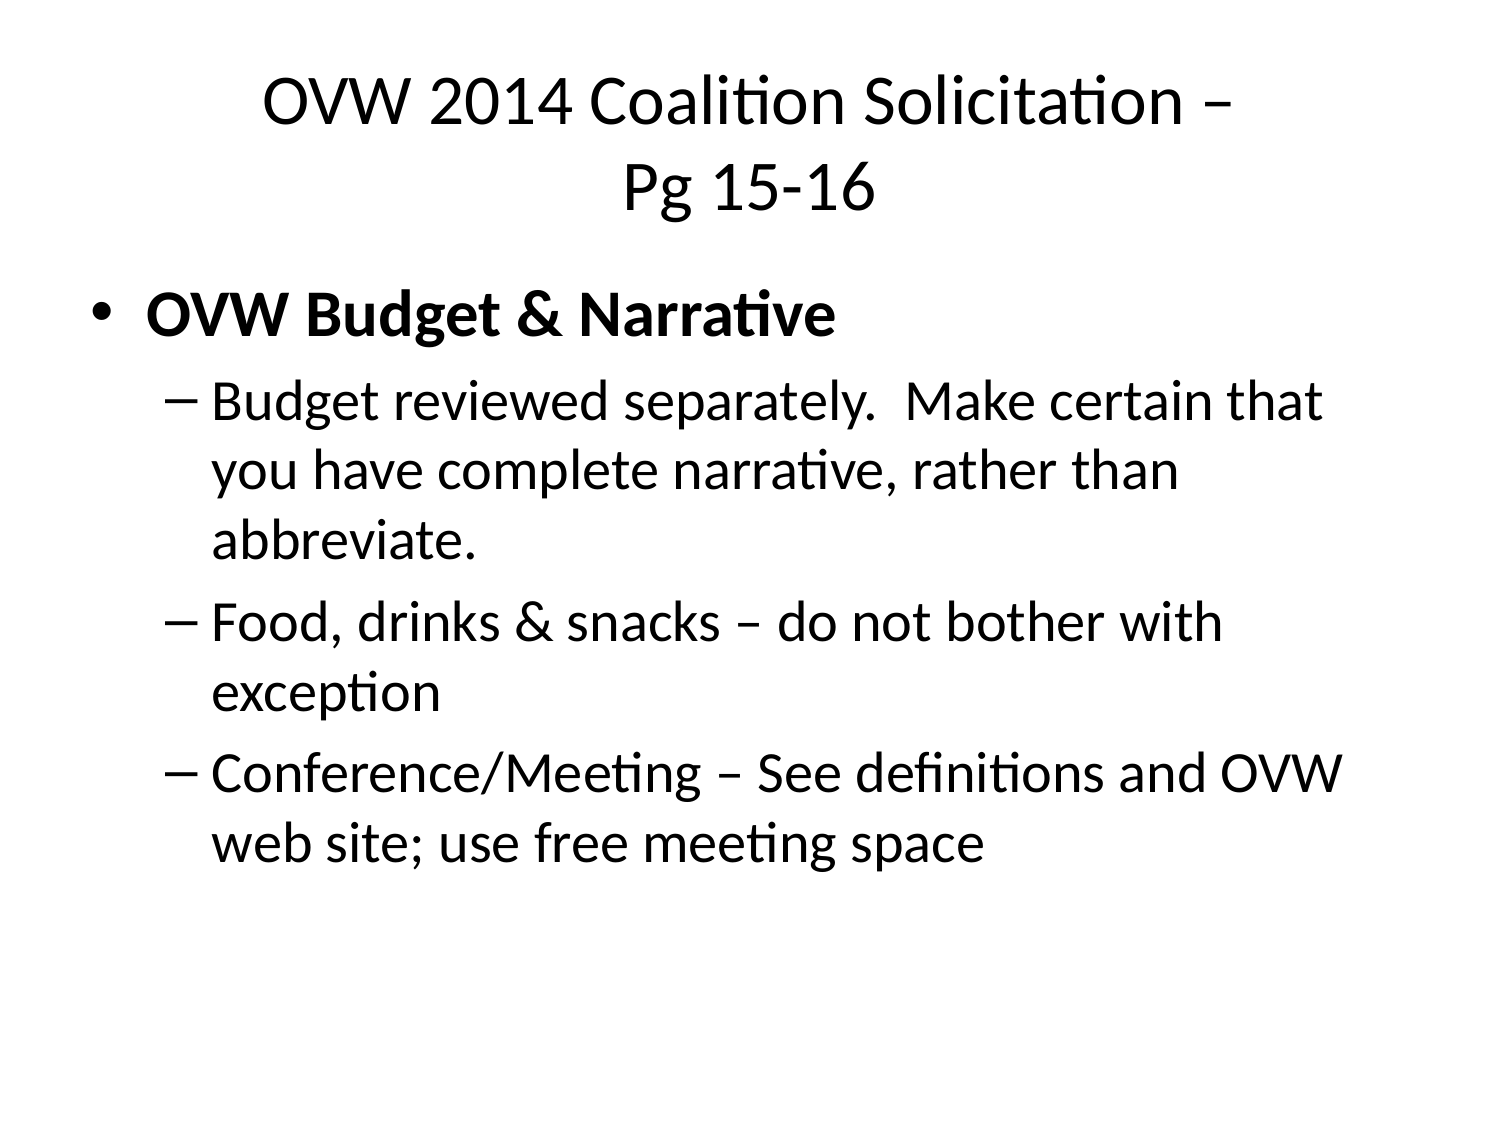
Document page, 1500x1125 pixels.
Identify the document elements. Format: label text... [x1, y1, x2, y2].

list OVW Budget & Narrative Budget reviewed separately. Make certain that you have complete narrative, rather than abbreviate. Food, drinks & snacks – do not bother with exception Conference/Meeting – See definitions and OVW web site; use free meeting space [75, 262, 1425, 1005]
title OVW 2014 Coalition Solicitation – Pg 15-16 [75, 45, 1425, 233]
